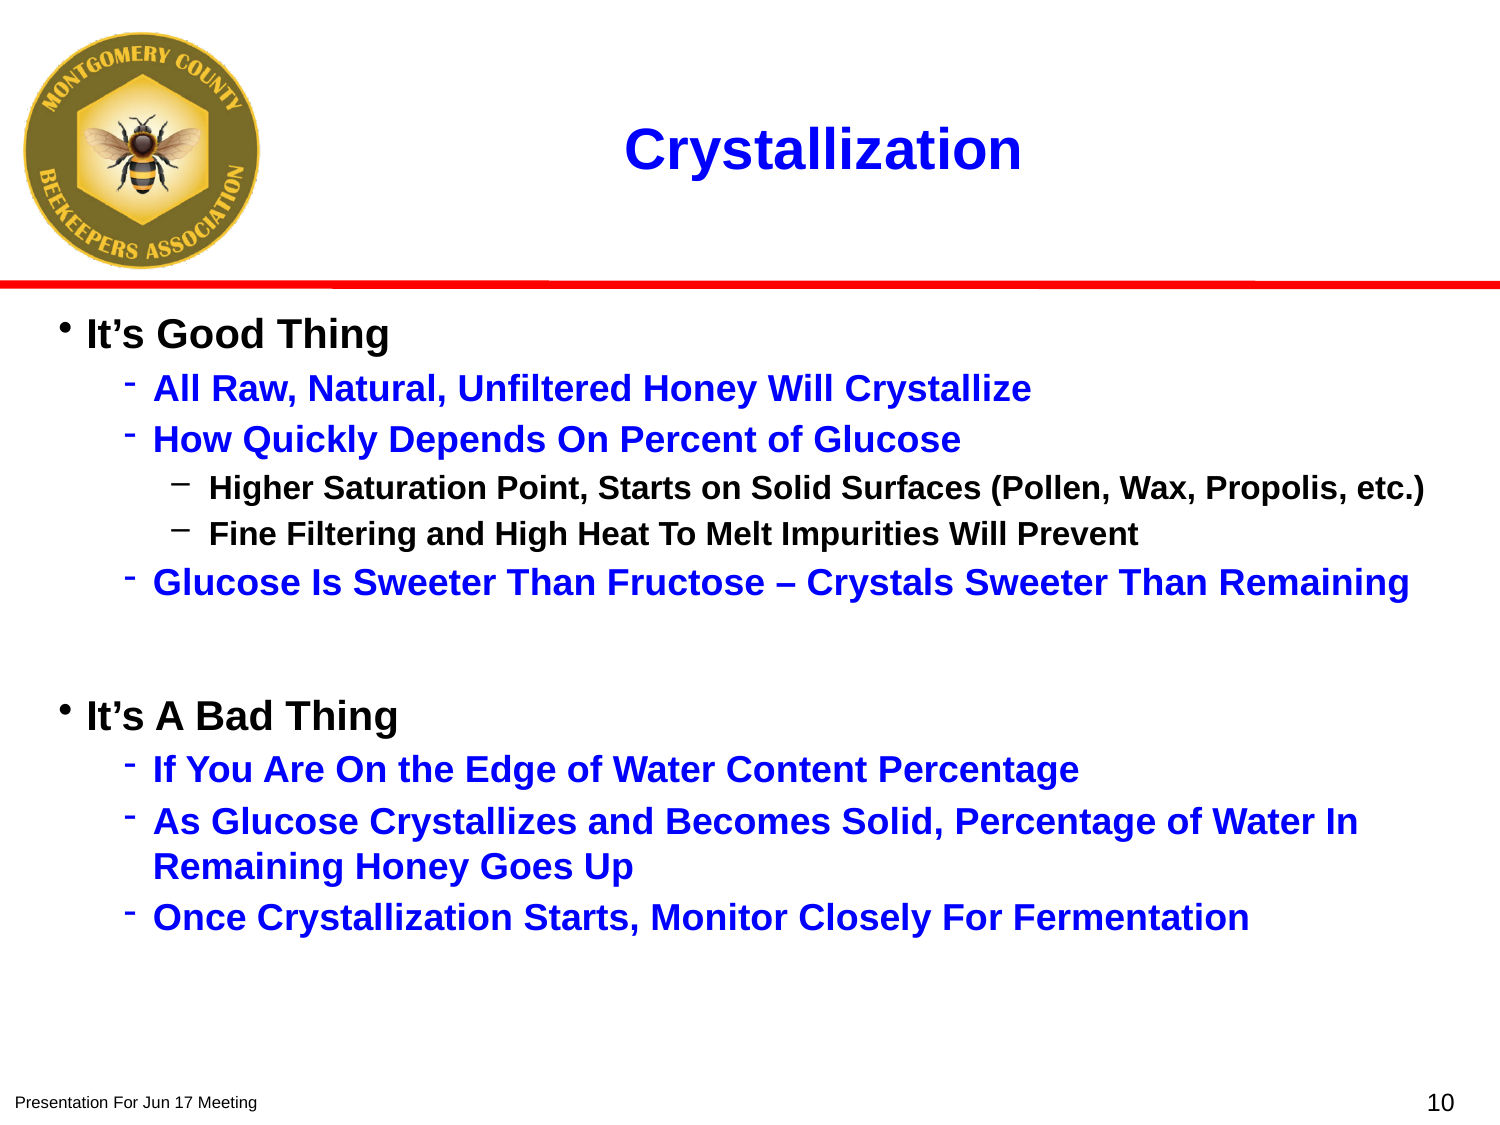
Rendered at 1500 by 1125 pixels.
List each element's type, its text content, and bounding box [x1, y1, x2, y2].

list It’s Good Thing All Raw, Natural, Unfiltered Honey Will Crystallize How Quickly Depends On Percent of Glucose Higher Saturation Point, Starts on Solid Surfaces (Pollen, Wax, Propolis, etc.) Fine Filtering and High Heat To Melt Impurities Will Prevent Glucose Is Sweeter Than Fructose – Crystals Sweeter Than Remaining It’s A Bad Thing If You Are On the Edge of Water Content Percentage As Glucose Crystallizes and Becomes Solid, Percentage of Water In Remaining Honey Goes Up Once Crystallization Starts, Monitor Closely For Fermentation [43, 299, 1468, 932]
title Crystallization [260, 51, 1388, 249]
picture [22, 30, 261, 270]
